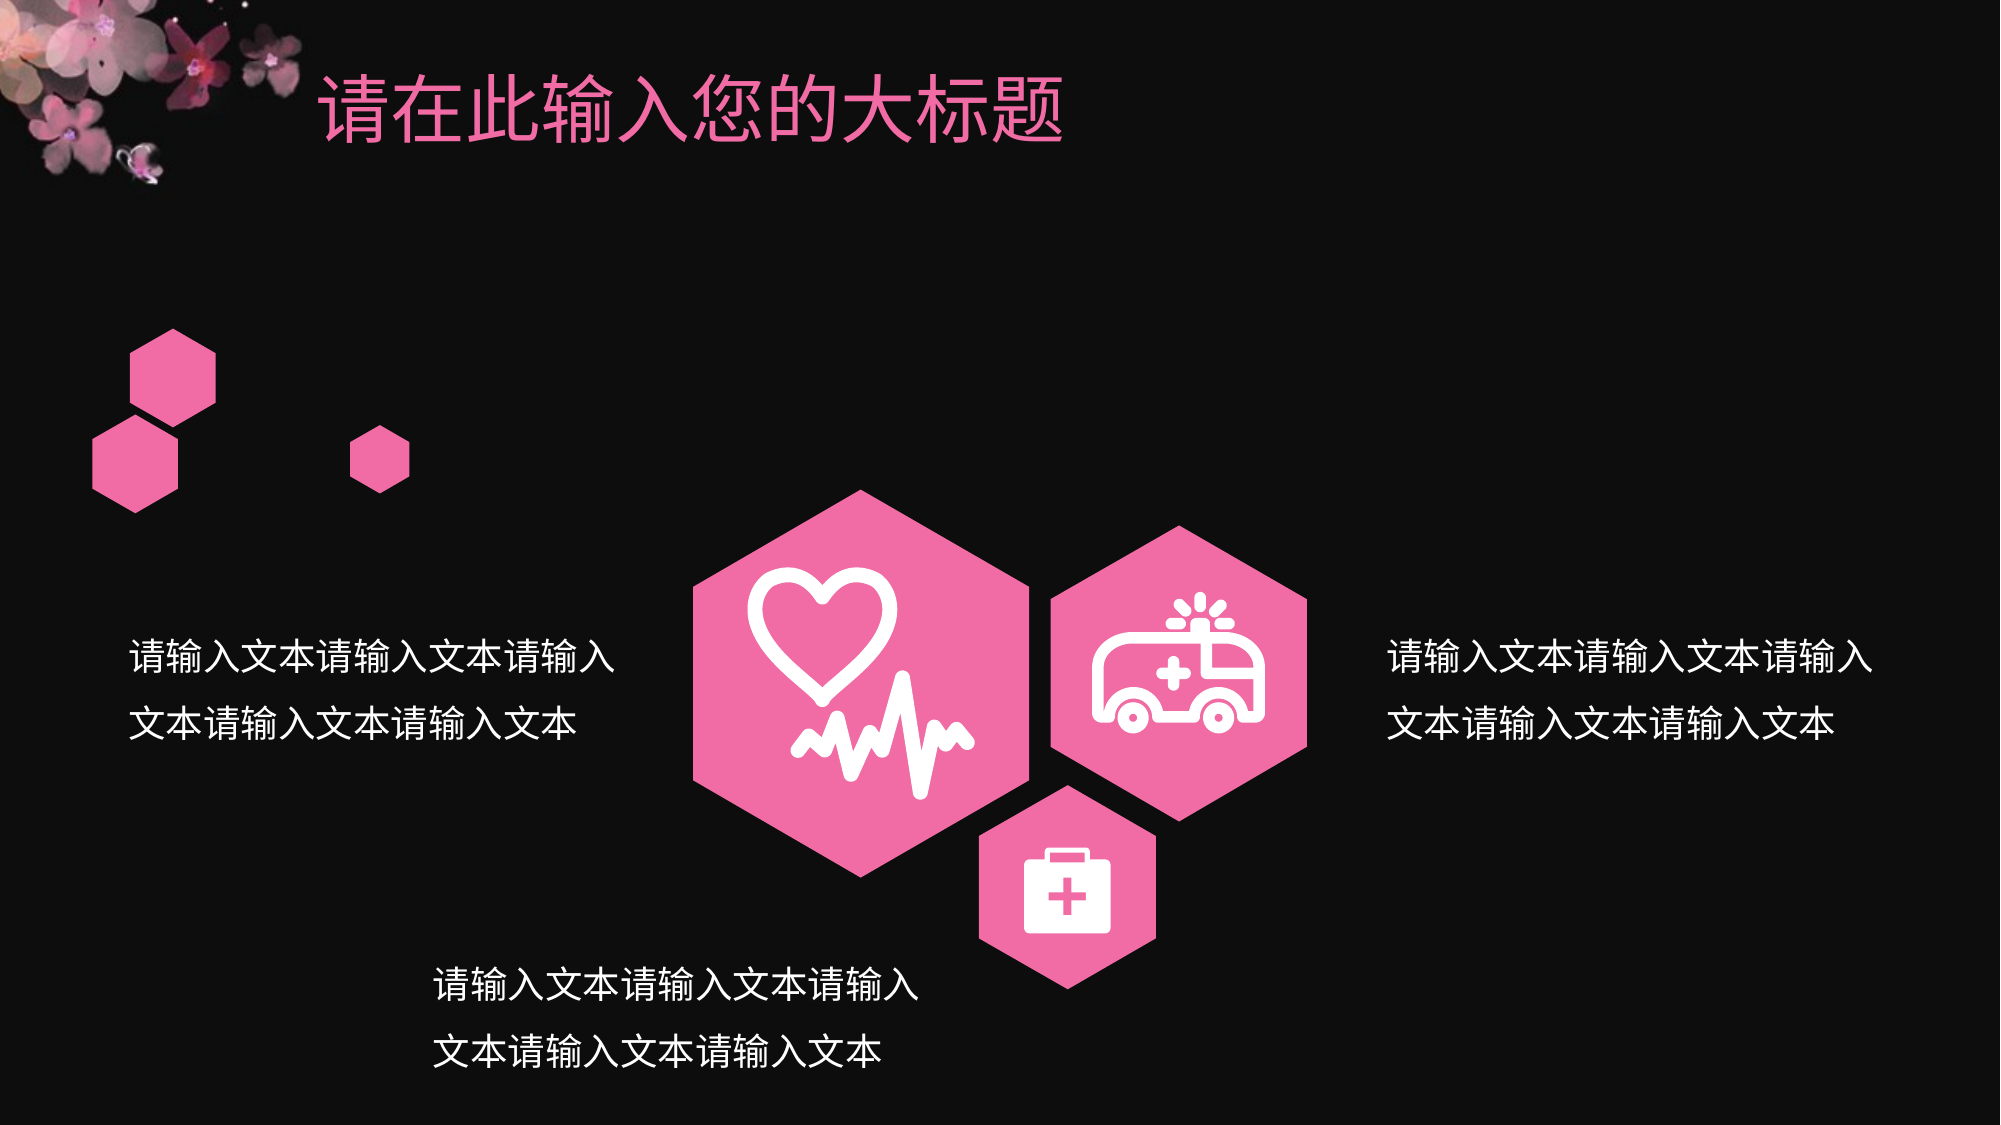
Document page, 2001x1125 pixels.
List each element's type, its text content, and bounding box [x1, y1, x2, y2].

text_box [129, 328, 216, 428]
text_box [978, 785, 1156, 990]
text_box [1203, 702, 1235, 734]
text_box [92, 414, 178, 514]
text_box [1050, 525, 1307, 822]
text_box [1092, 617, 1266, 723]
text_box [1024, 847, 1111, 934]
picture [0, 0, 2000, 1125]
text_box [350, 425, 410, 494]
text_box [747, 567, 898, 708]
text_box [1208, 599, 1235, 630]
text_box [1194, 591, 1206, 613]
title 请在此输入您的大标题 [300, 44, 1771, 184]
text_box 请输入文本请输入文本请输入文本请输入文本请输入文本 [1370, 591, 1905, 764]
text_box [790, 670, 975, 800]
text_box 请输入文本请输入文本请输入文本请输入文本请输入文本 [417, 919, 951, 1092]
text_box [1117, 702, 1149, 734]
text_box [1173, 598, 1192, 617]
text_box [693, 489, 1030, 878]
text_box 请输入文本请输入文本请输入文本请输入文本请输入文本 [113, 591, 647, 764]
